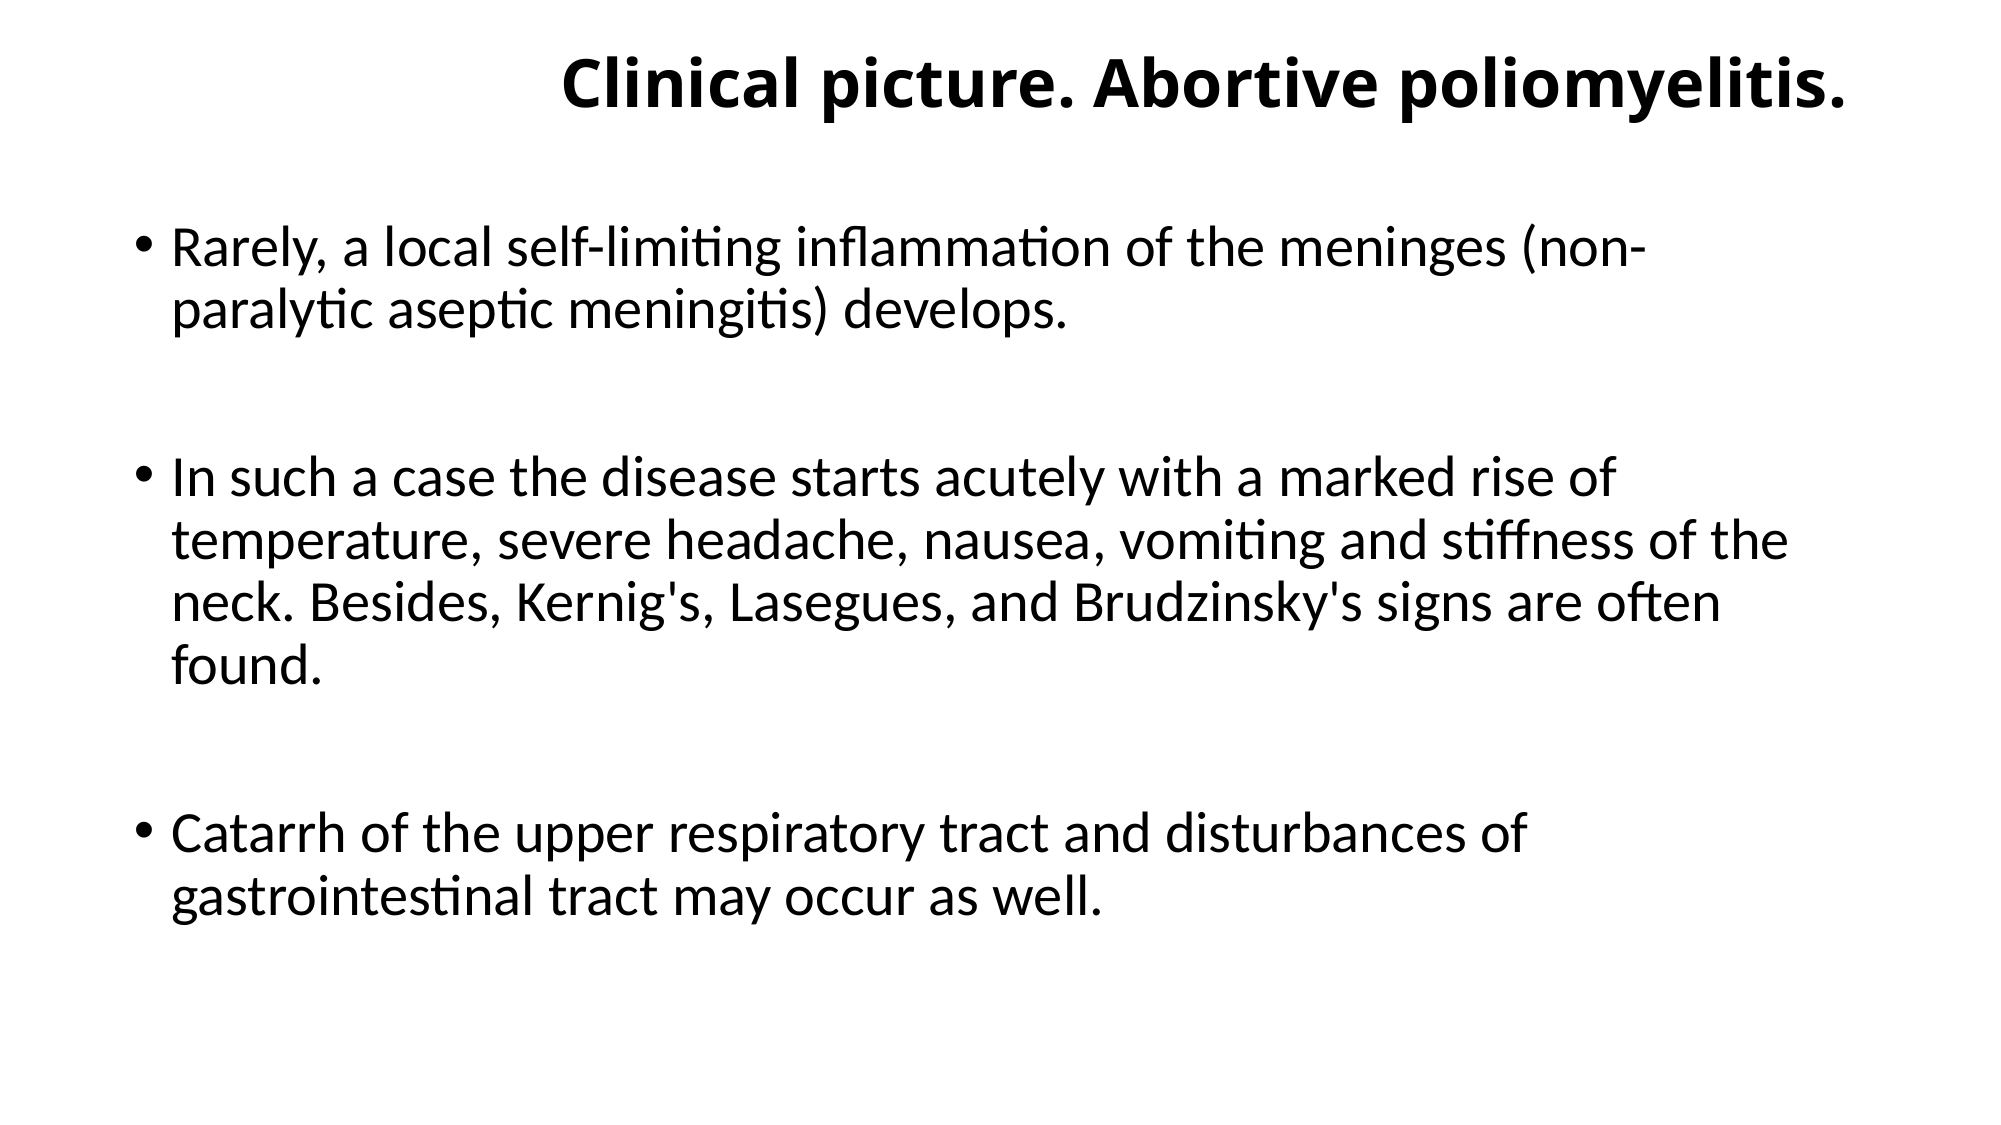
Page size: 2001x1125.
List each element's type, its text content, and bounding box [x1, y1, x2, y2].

text_box Clinical picture. Abortive poliomyelitis. [112, 59, 1863, 265]
list Rarely, a local self-limiting inflammation of the meninges (non-paralytic aseptic meningitis) develops. In such a case the disease starts acutely with a marked rise of temperature, severe headache, nausea, vomiting and stiffness of the neck. Besides, Kernig's, Lasegues, and Brudzinsky's signs are often found. Catarrh of the upper respiratory tract and disturbances of gastrointestinal tract may occur as well. [118, 265, 1844, 1125]
